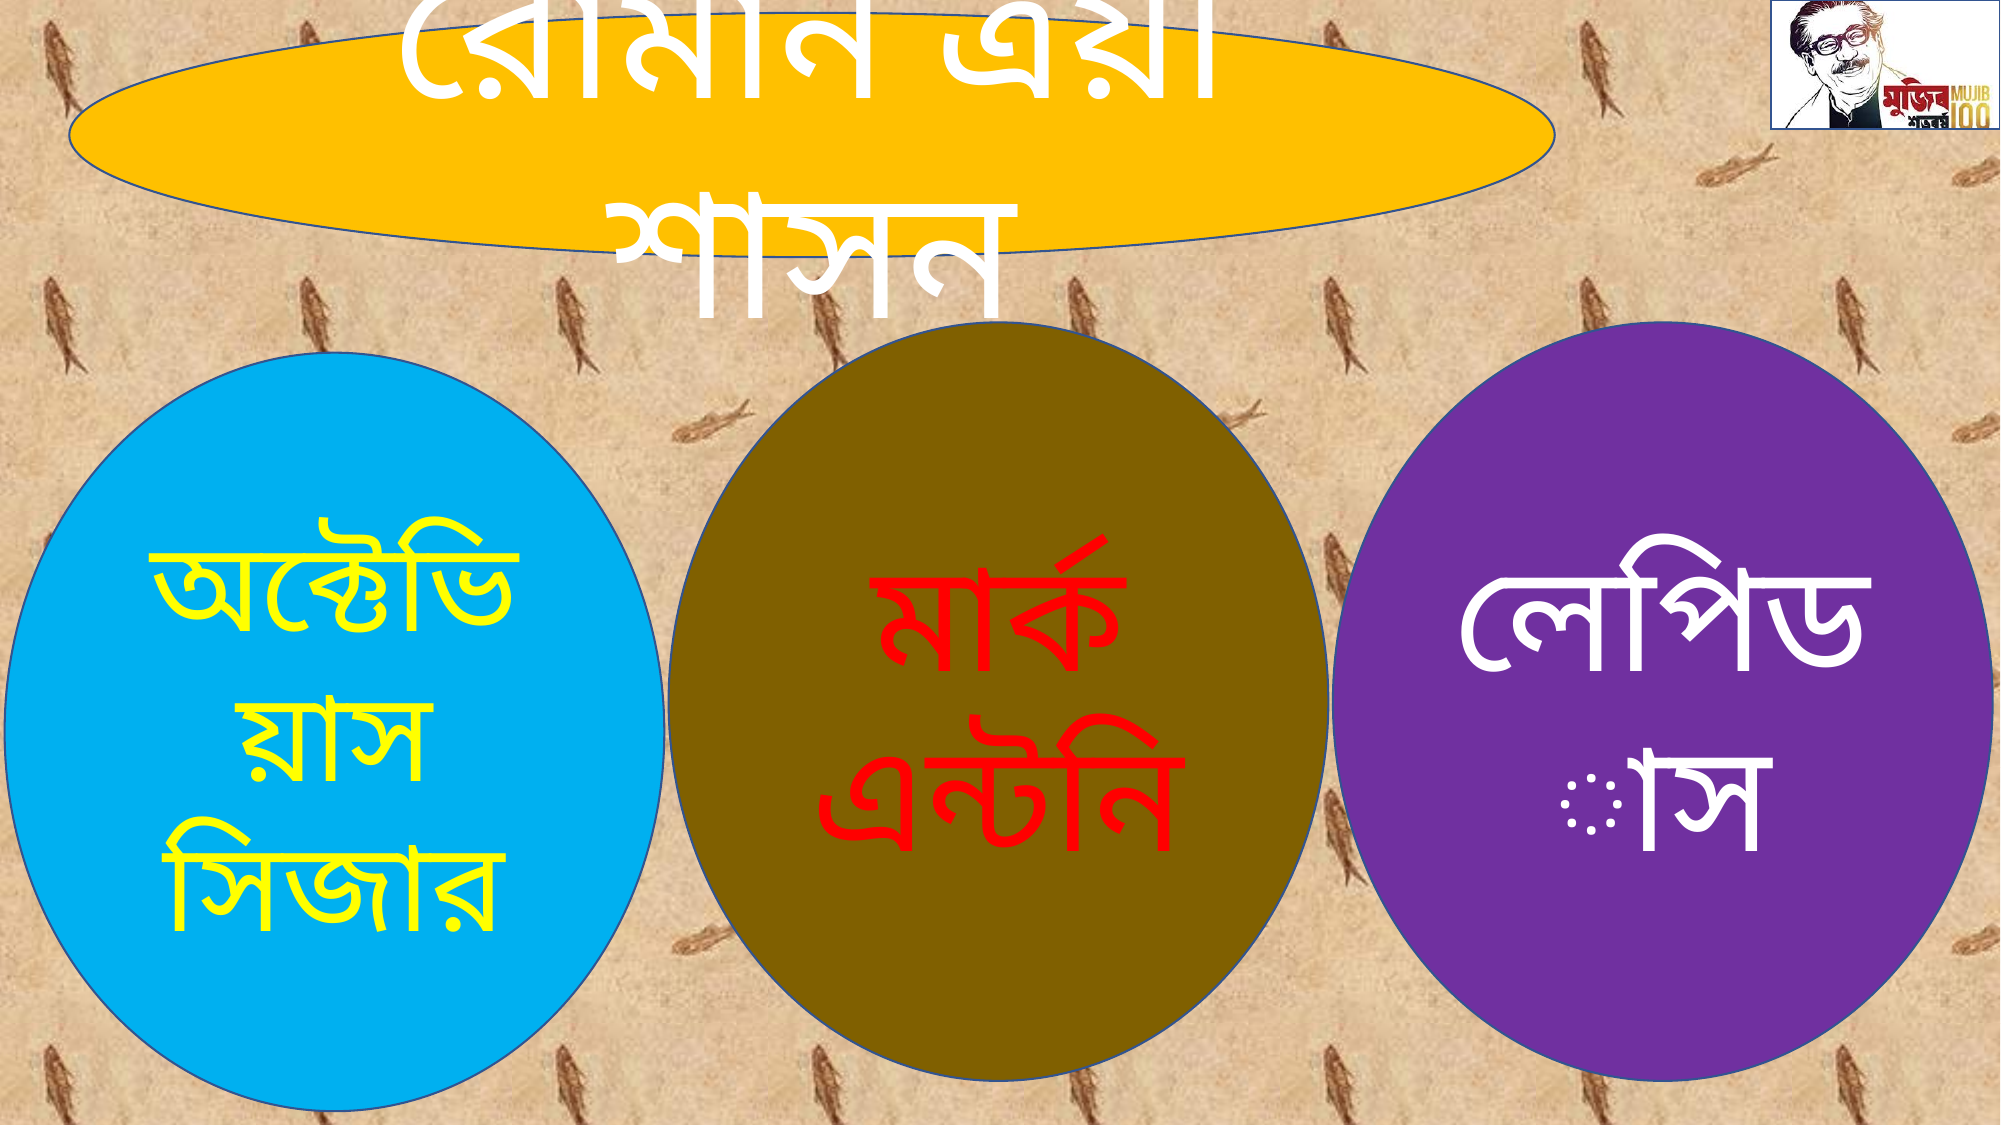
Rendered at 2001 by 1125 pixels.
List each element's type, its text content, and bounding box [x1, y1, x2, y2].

text_box অক্টেভিয়াস সিজার [3, 351, 666, 1113]
text_box [1770, 0, 2000, 130]
text_box রোমান ত্রয়ী শাসন [68, 11, 1556, 259]
text_box মার্ক এন্টনি [667, 321, 1330, 1082]
text_box লেপিডাস [1331, 321, 1994, 1082]
picture [0, 0, 2001, 1125]
